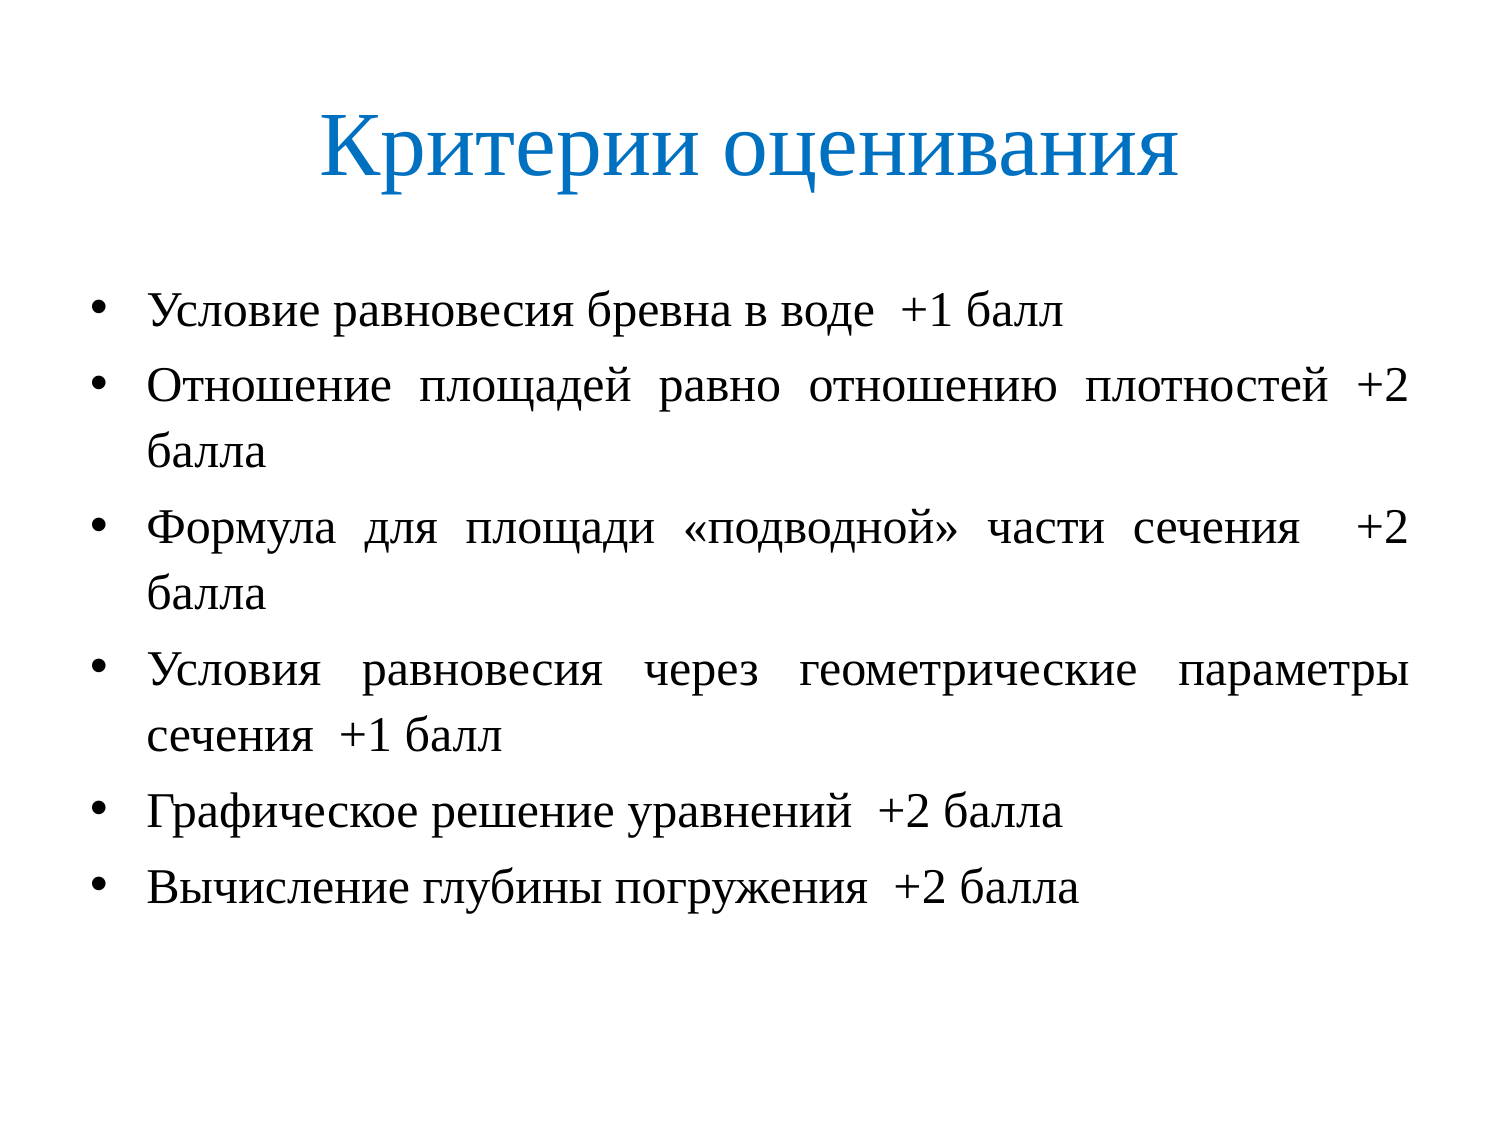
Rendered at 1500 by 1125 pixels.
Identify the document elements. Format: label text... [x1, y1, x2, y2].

title Критерии оценивания [75, 45, 1425, 233]
list Условие равновесия бревна в воде +1 балл Отношение площадей равно отношению плотностей +2 балла Формула для площади «подводной» части сечения +2 балла Условия равновесия через геометрические параметры сечения +1 балл Графическое решение уравнений +2 балла Вычисление глубины погружения +2 балла [75, 262, 1425, 1005]
